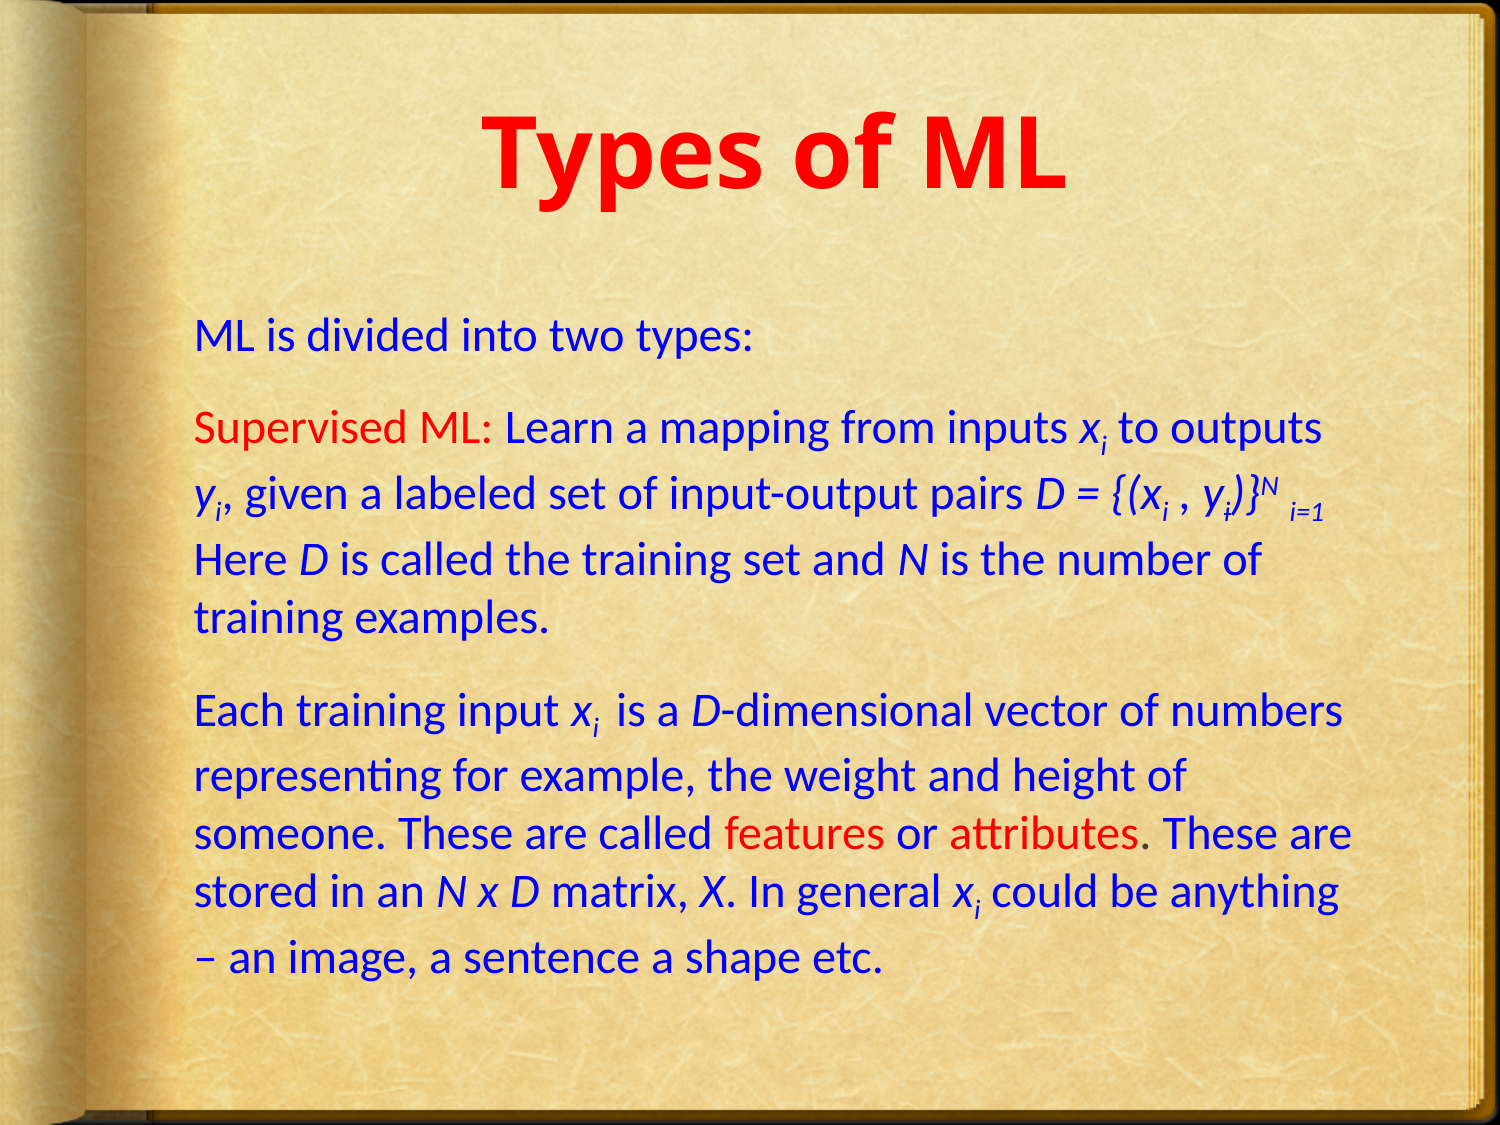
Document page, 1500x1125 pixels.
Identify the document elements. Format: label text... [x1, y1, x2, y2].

list ML is divided into two types: Supervised ML: Learn a mapping from inputs xi to outputs yi, given a labeled set of input-output pairs D = {(xi , yi)}N i=1 Here D is called the training set and N is the number of training examples. Each training input xi is a D-dimensional vector of numbers representing for example, the weight and height of someone. These are called features or attributes. These are stored in an N x D matrix, X. In general xi could be anything – an image, a sentence a shape etc. [178, 295, 1372, 1005]
picture [0, 0, 1500, 1125]
title Types of ML [178, 45, 1372, 265]
